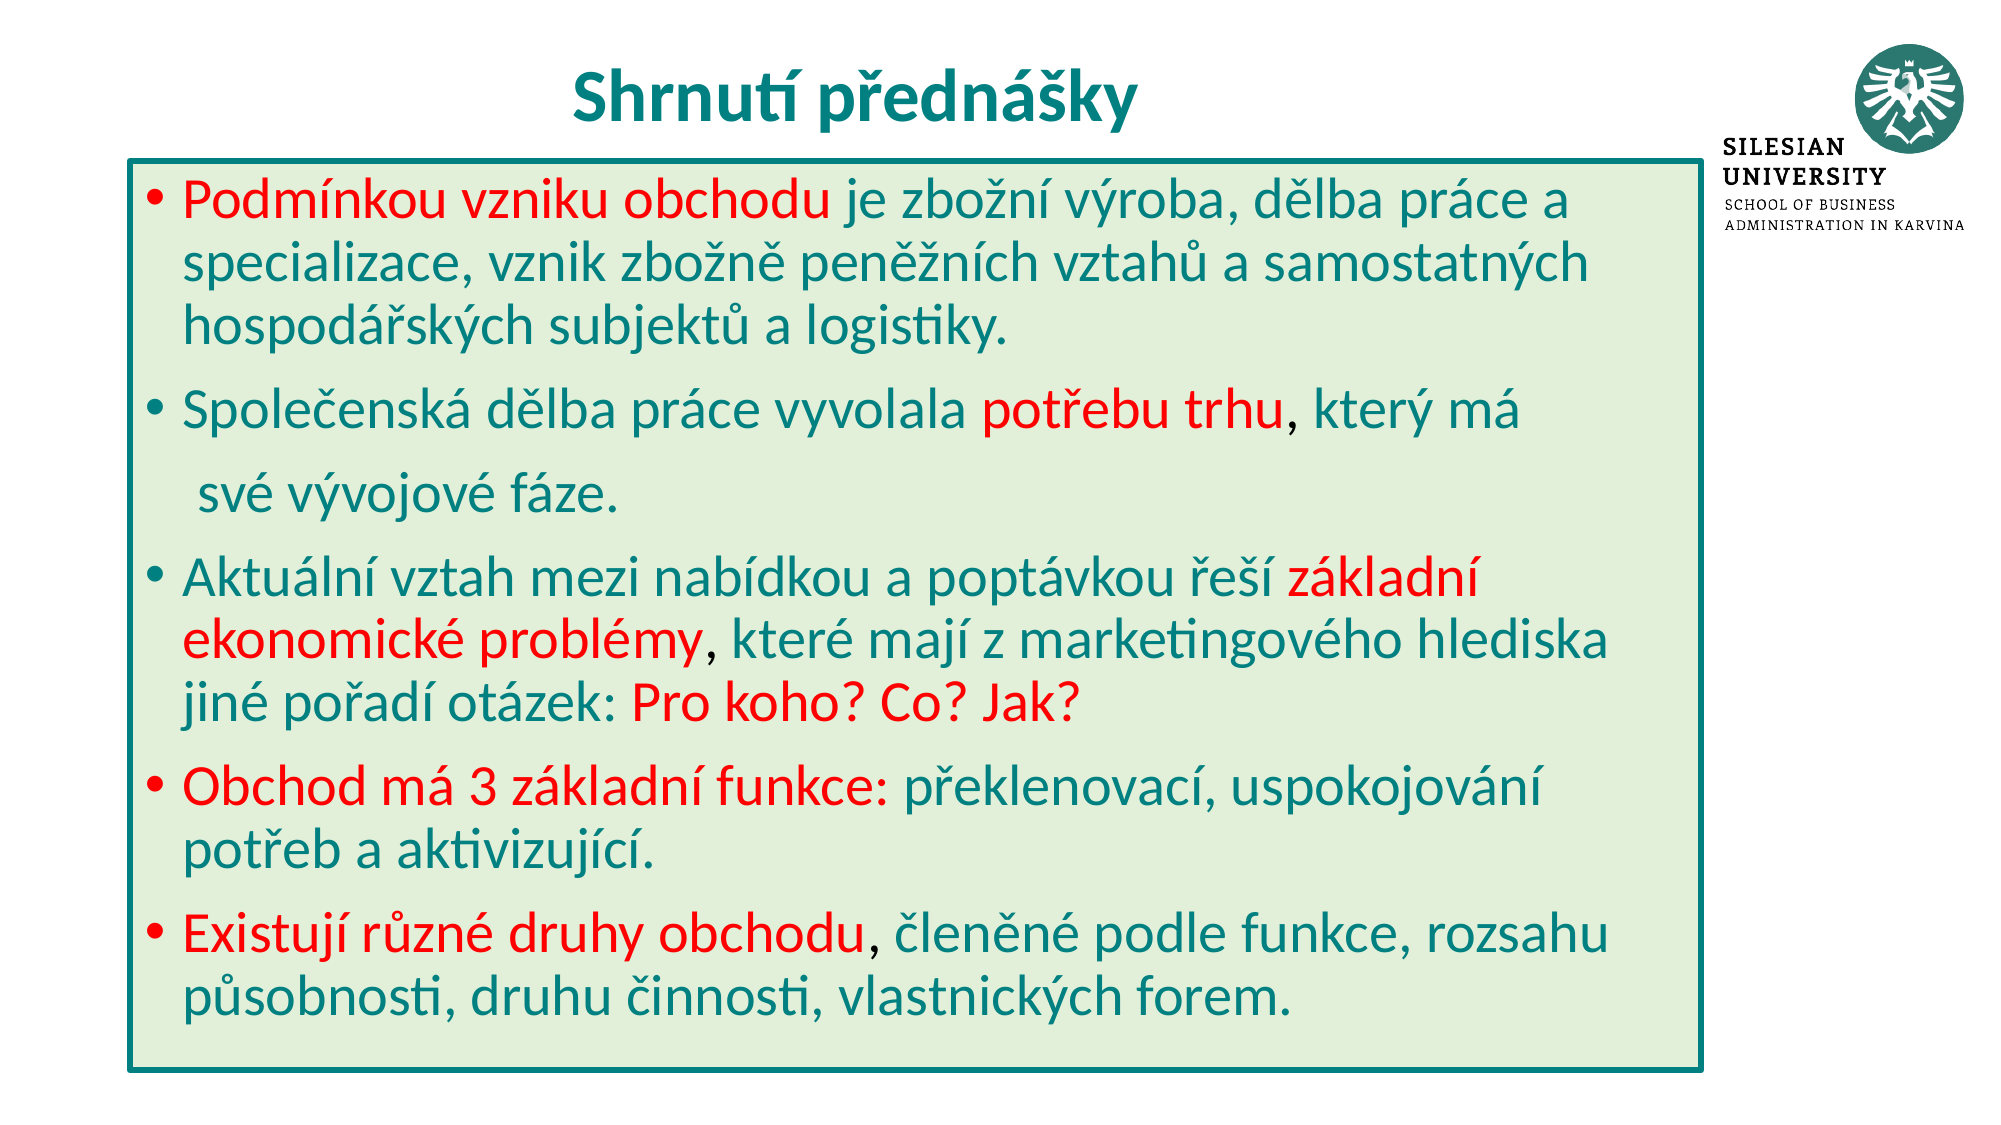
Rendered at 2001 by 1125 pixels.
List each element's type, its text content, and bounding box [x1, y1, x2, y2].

list Podmínkou vzniku obchodu je zbožní výroba, dělba práce a specializace, vznik zbožně peněžních vztahů a samostatných hospodářských subjektů a logistiky. Společenská dělba práce vyvolala potřebu trhu, který má své vývojové fáze. Aktuální vztah mezi nabídkou a poptávkou řeší základní ekonomické problémy, které mají z marketingového hlediska jiné pořadí otázek: Pro koho? Co? Jak? Obchod má 3 základní funkce: překlenovací, uspokojování potřeb a aktivizující. Existují různé druhy obchodu, členěné podle funkce, rozsahu působnosti, druhu činnosti, vlastnických forem. [129, 160, 1702, 1071]
title Shrnutí přednášky [557, 42, 1167, 152]
picture [1723, 44, 1964, 230]
